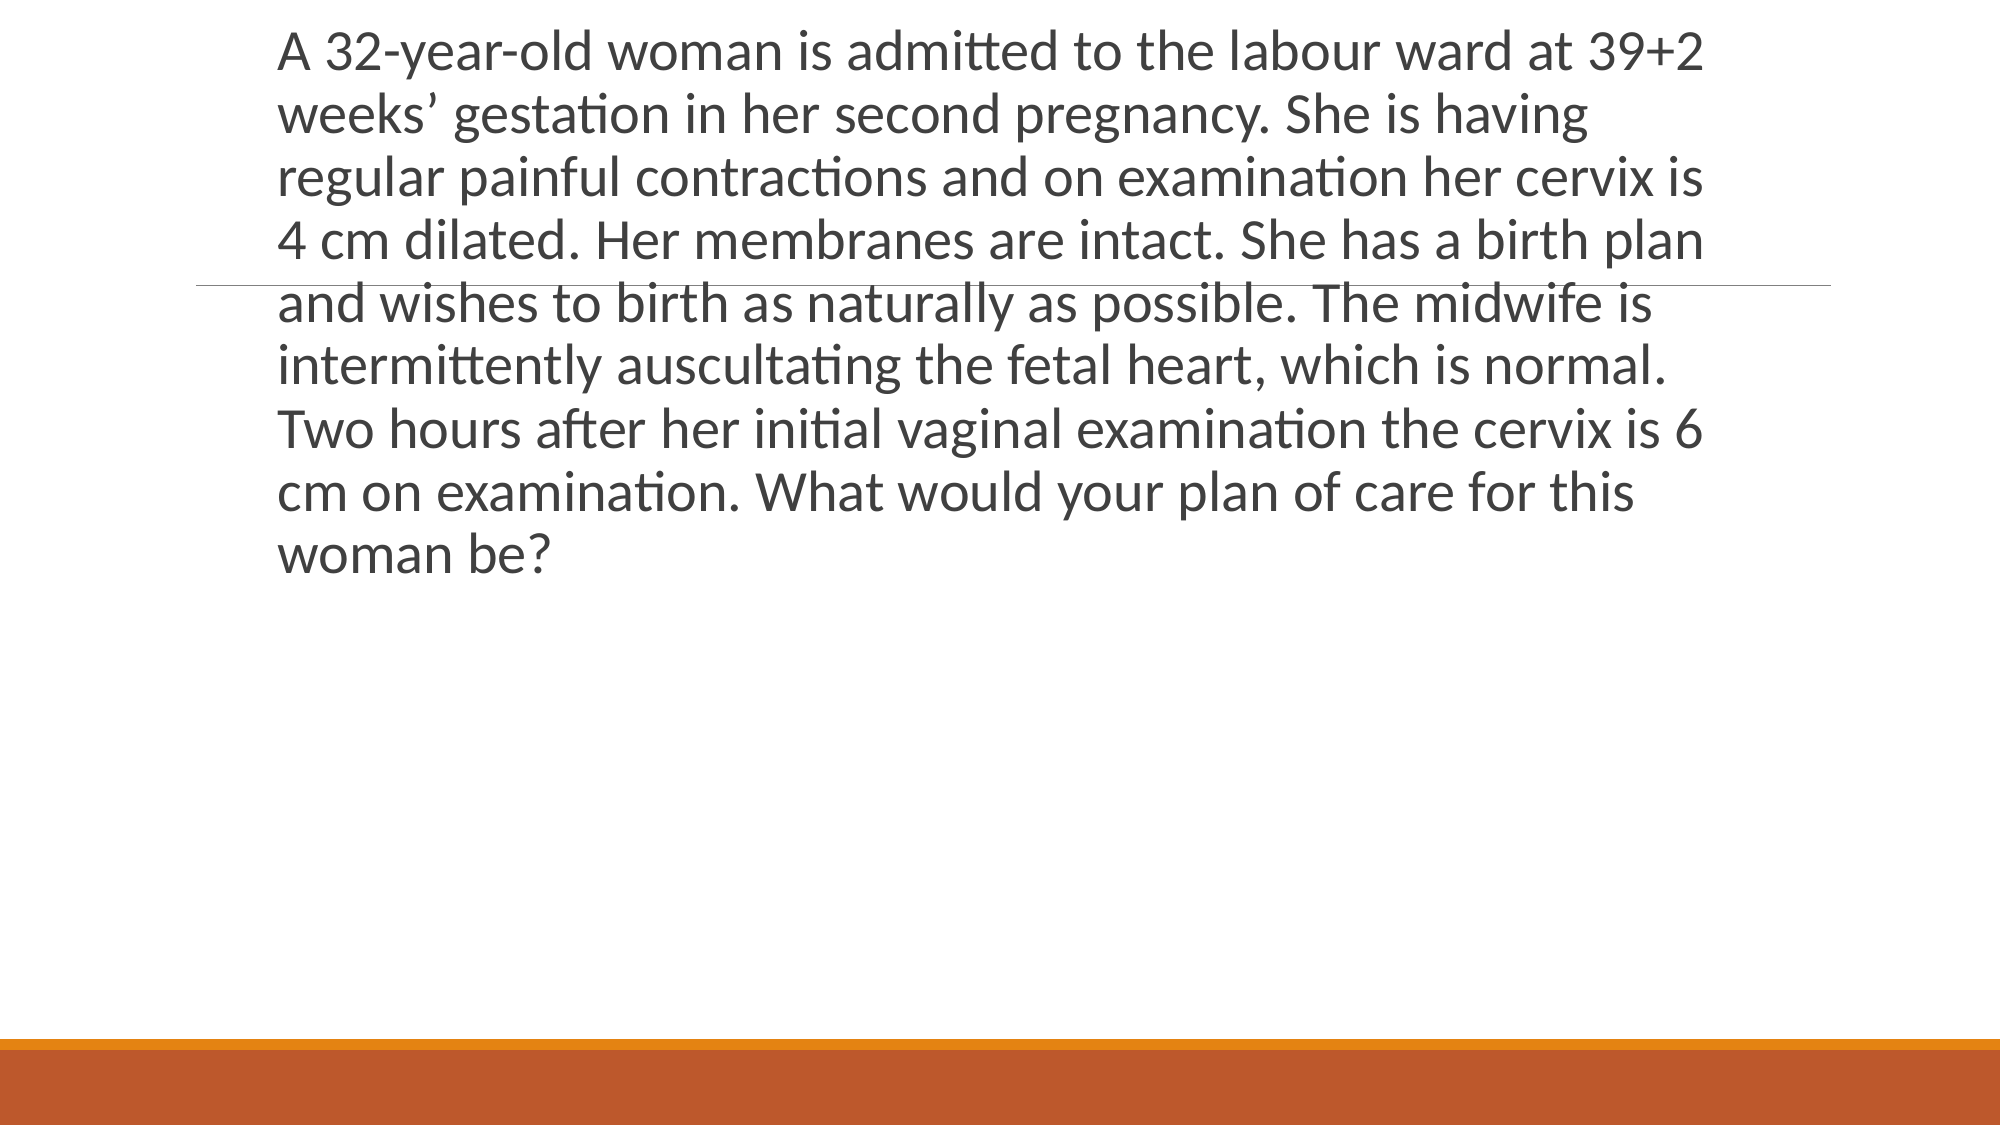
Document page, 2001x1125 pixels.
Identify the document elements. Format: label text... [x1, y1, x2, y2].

list A 32-year-old woman is admitted to the labour ward at 39+2 weeks’ gestation in her second pregnancy. She is having regular painful contractions and on examination her cervix is 4 cm dilated. Her membranes are intact. She has a birth plan and wishes to birth as naturally as possible. The midwife is intermittently auscultating the fetal heart, which is normal. Two hours after her initial vaginal examination the cervix is 6 cm on examination. What would your plan of care for this woman be? [262, 12, 1725, 1100]
